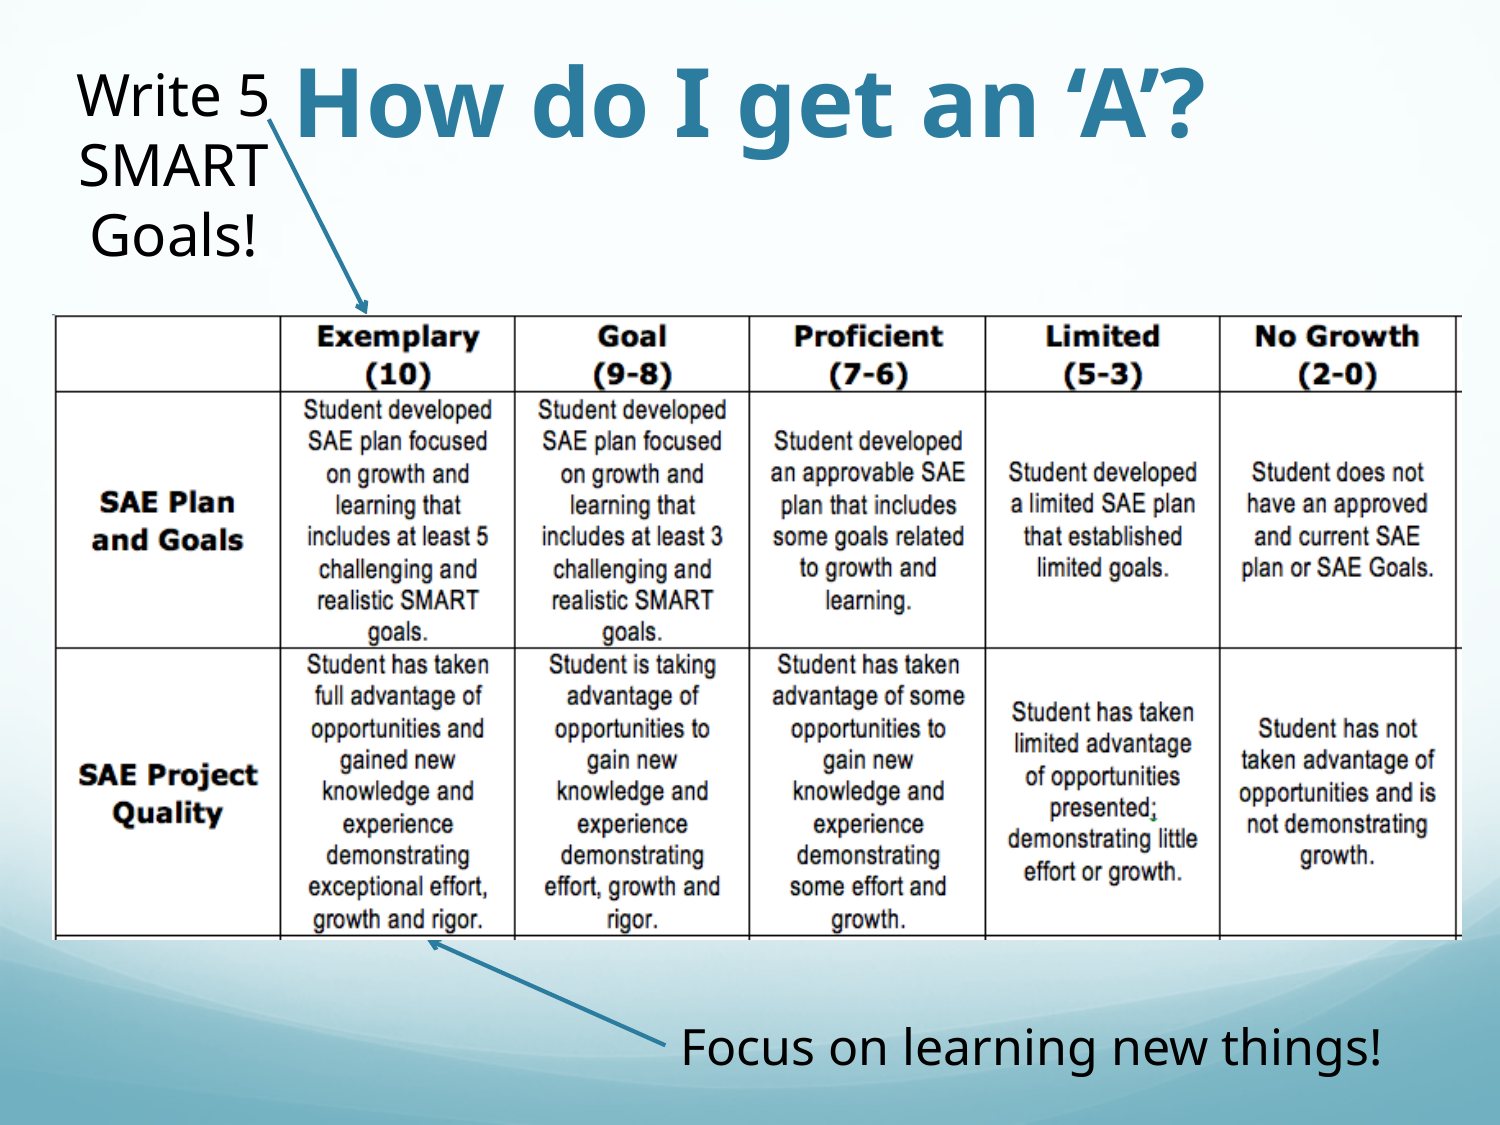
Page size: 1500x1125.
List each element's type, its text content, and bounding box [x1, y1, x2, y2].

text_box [426, 958, 666, 1047]
text_box Focus on learning new things! [665, 1007, 1422, 1083]
picture [51, 313, 1463, 940]
title How do I get an ‘A’? [90, 17, 1410, 164]
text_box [268, 118, 368, 311]
text_box Write 5 SMART Goals! [52, 50, 296, 275]
